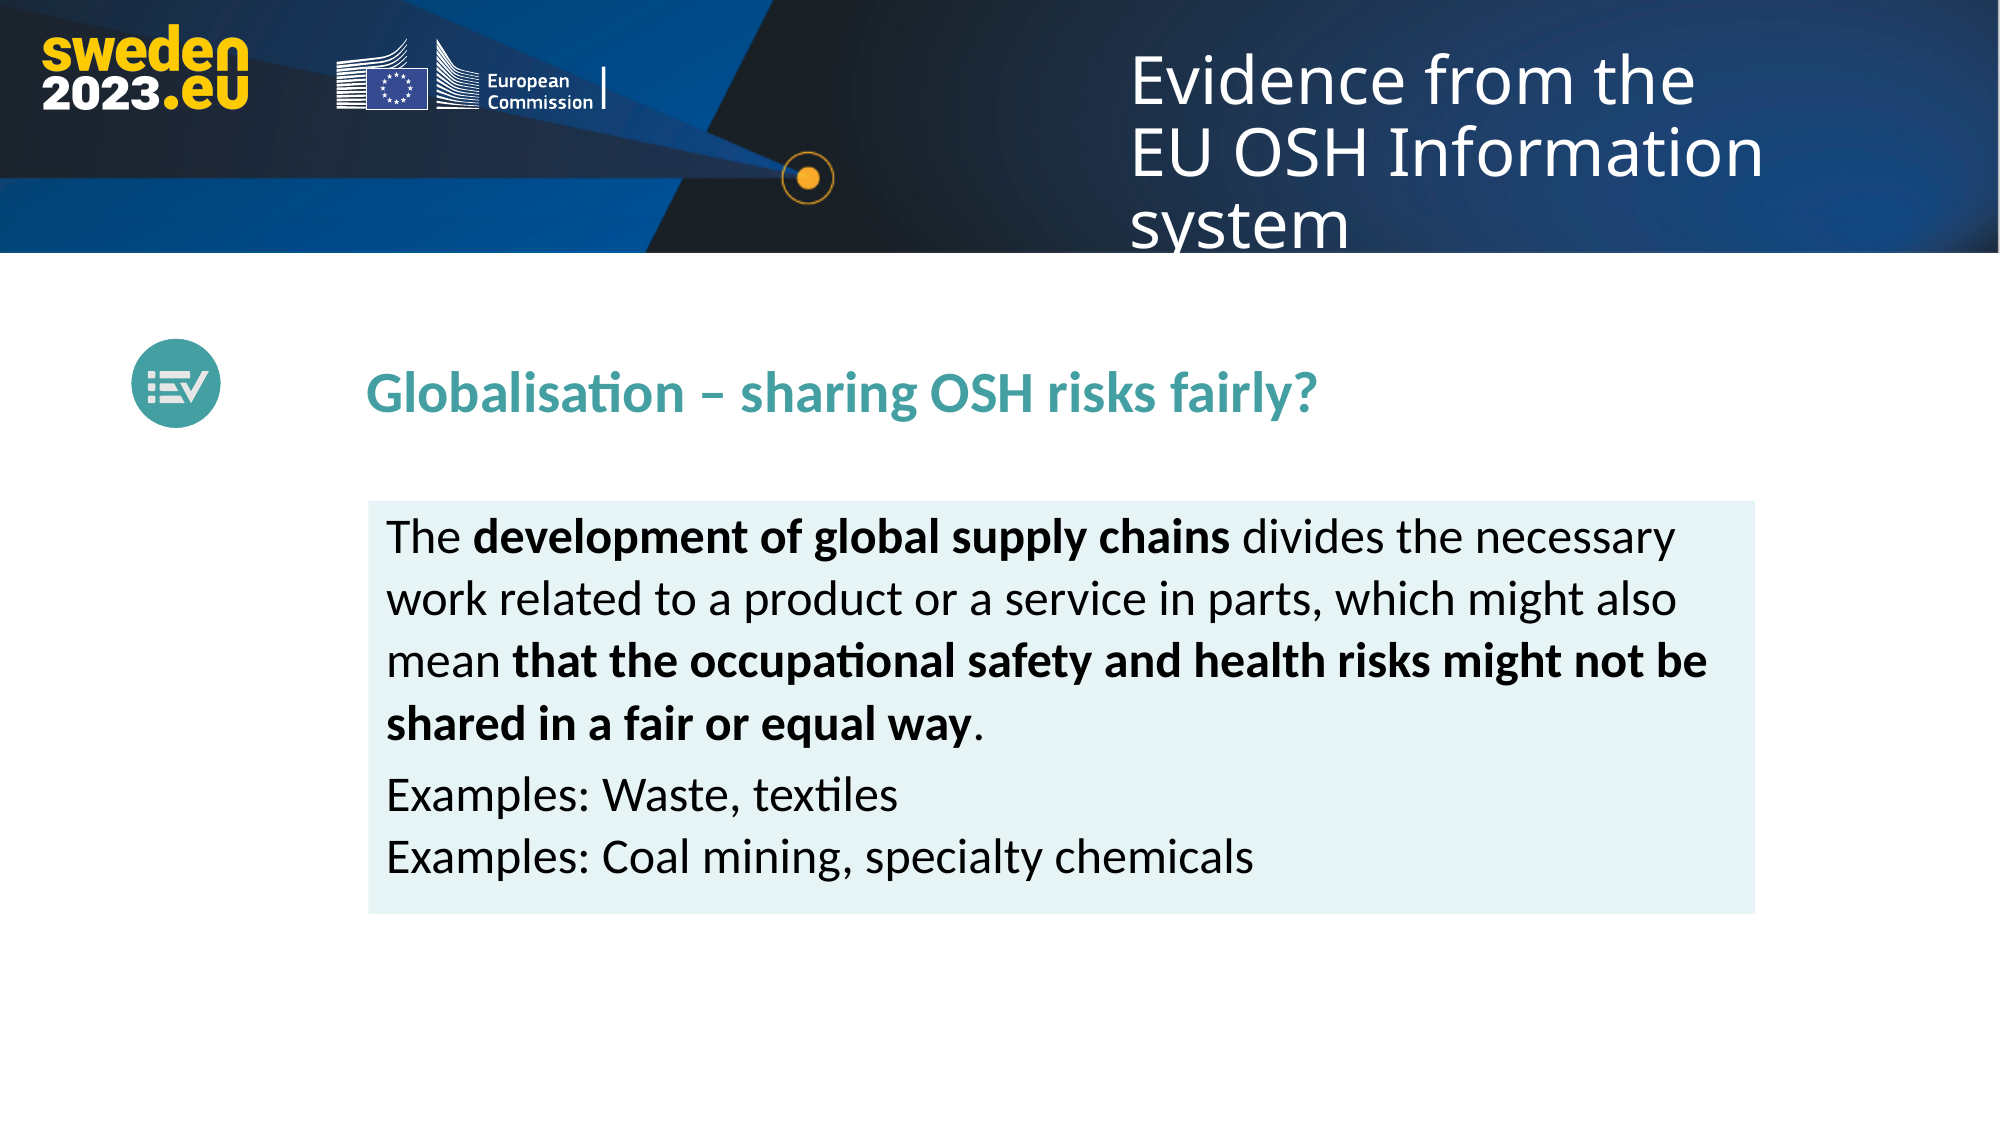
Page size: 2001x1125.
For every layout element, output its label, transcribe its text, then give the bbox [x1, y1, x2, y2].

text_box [131, 339, 1756, 914]
title Evidence from the EU OSH Information system [1114, 58, 1890, 253]
picture [0, 0, 2000, 253]
